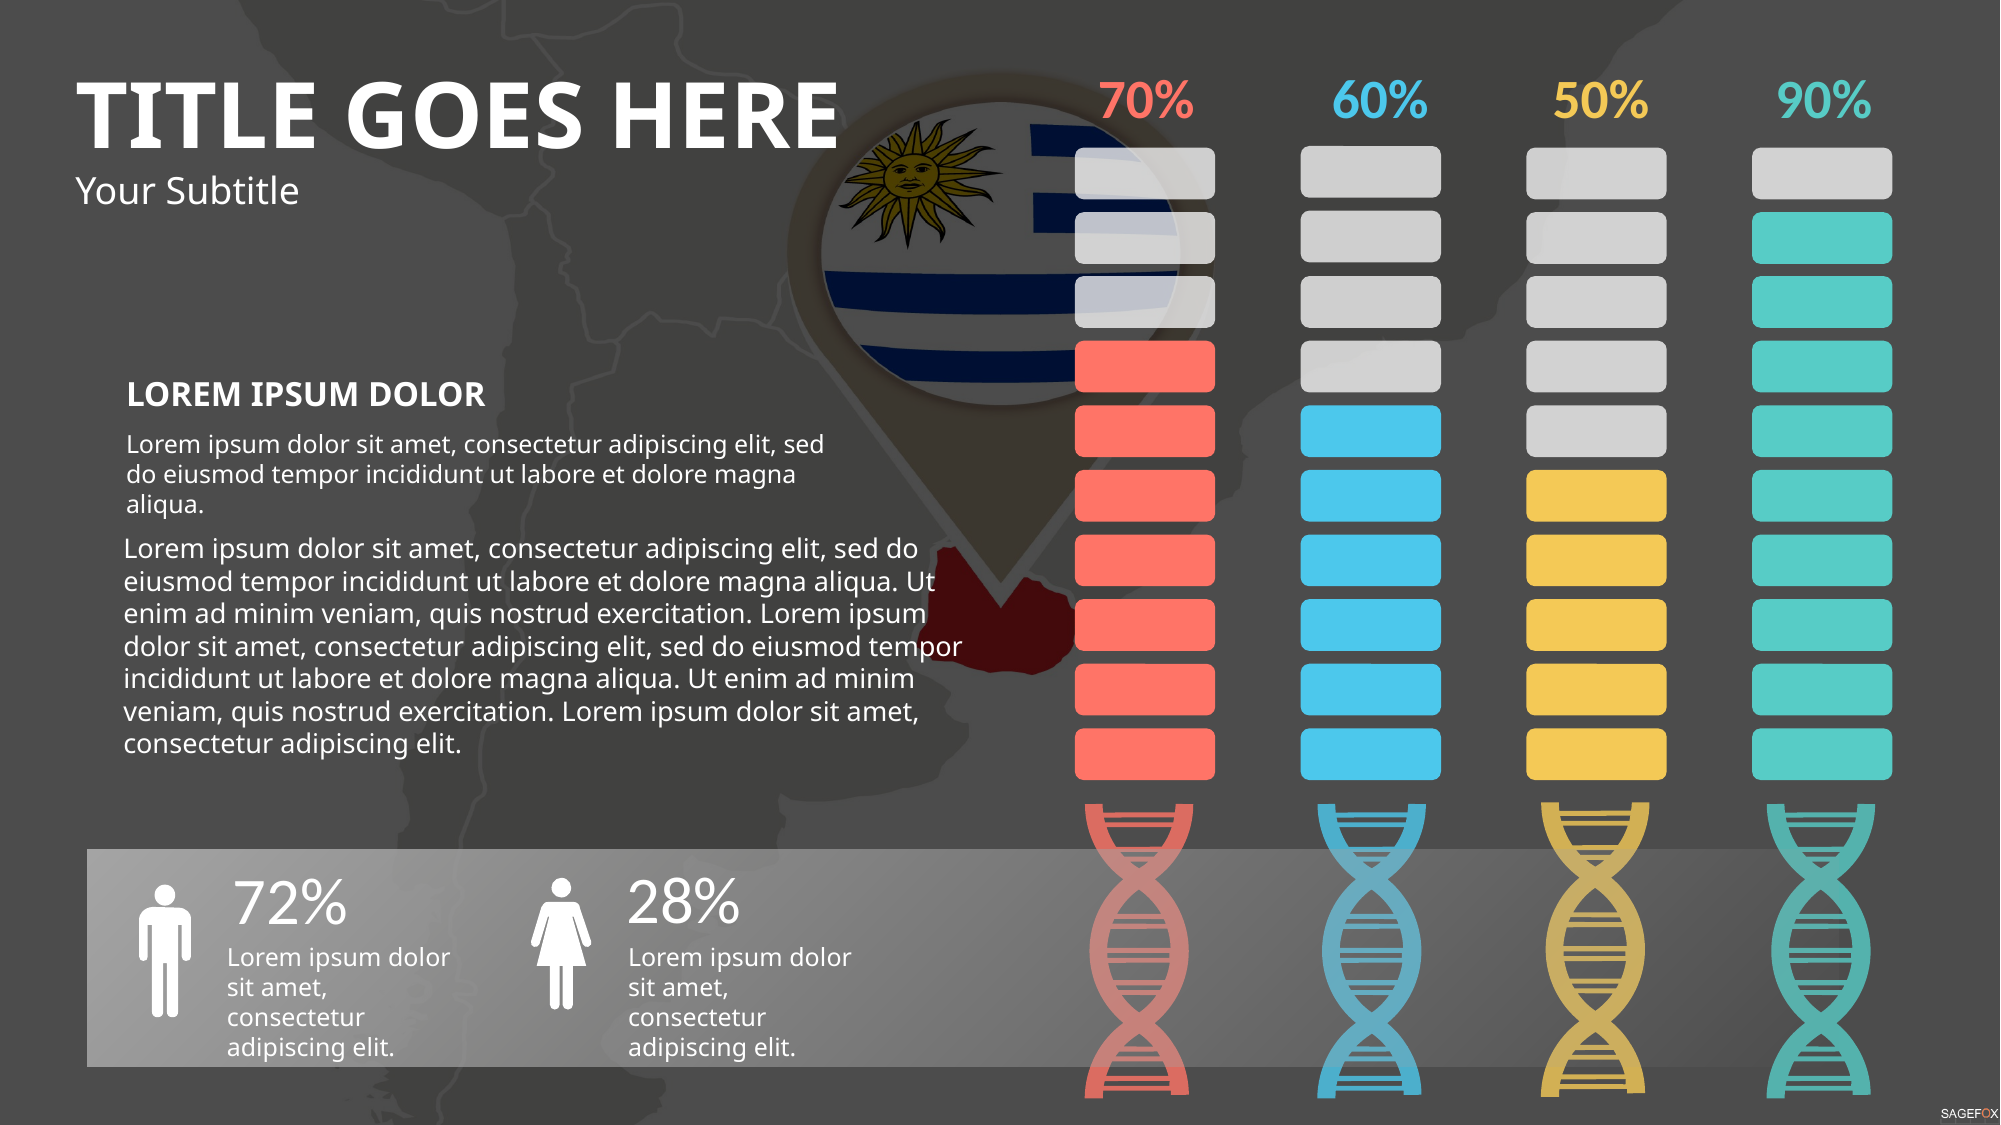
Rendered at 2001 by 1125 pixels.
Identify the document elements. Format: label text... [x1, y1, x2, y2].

text_box Lorem ipsum dolor sit amet, consectetur adipiscing elit, sed do eiusmod tempor incididunt ut labore et dolore magna aliqua. Ut enim ad minim veniam, quis nostrud exercitation. Lorem ipsum dolor sit amet, consectetur adipiscing elit, sed do eiusmod tempor incididunt ut labore et dolore magna aliqua. Ut enim ad minim veniam, quis nostrud exercitation. Lorem ipsum dolor sit amet, consectetur adipiscing elit. [108, 524, 1006, 767]
text_box [1073, 211, 1217, 265]
text_box [1073, 404, 1217, 459]
text_box [1839, 881, 1871, 1021]
text_box [1299, 209, 1443, 264]
text_box [1751, 727, 1894, 782]
text_box [1073, 146, 1217, 201]
text_box [1525, 404, 1668, 459]
text_box [1299, 468, 1443, 523]
text_box [1073, 533, 1217, 588]
text_box [1317, 1067, 1422, 1099]
text_box [1751, 146, 1894, 201]
text_box Lorem ipsum dolor sit amet, consectetur adipiscing elit. [212, 934, 468, 1069]
text_box [1751, 275, 1894, 329]
text_box 90% [1775, 63, 1873, 130]
text_box [1299, 144, 1443, 199]
text_box [1766, 803, 1876, 878]
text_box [530, 877, 592, 1010]
text_box 50% [1552, 63, 1650, 130]
text_box TITLE GOES HERE Your Subtitle [60, 49, 1036, 220]
text_box [1751, 533, 1894, 588]
text_box [1299, 404, 1443, 459]
text_box [1525, 339, 1668, 394]
text_box [1525, 662, 1668, 717]
text_box 28% [605, 849, 763, 944]
text_box [1525, 146, 1668, 201]
text_box [1525, 275, 1668, 329]
text_box [1540, 1067, 1646, 1097]
text_box [1073, 662, 1217, 717]
text_box [86, 849, 613, 1067]
text_box [1541, 802, 1650, 849]
text_box [1525, 533, 1668, 588]
text_box [1299, 533, 1443, 588]
text_box Lorem ipsum dolor sit amet, consectetur adipiscing elit. [613, 934, 870, 1069]
text_box LOREM IPSUM DOLOR Lorem ipsum dolor sit amet, consectetur adipiscing elit, sed do eiusmod tempor incididunt ut labore et dolore magna aliqua. [116, 368, 870, 524]
text_box [1751, 211, 1894, 265]
text_box [1751, 404, 1894, 459]
text_box [1751, 598, 1894, 652]
text_box [1317, 803, 1426, 849]
text_box [1073, 339, 1217, 394]
text_box [1751, 468, 1894, 523]
text_box [1751, 339, 1894, 394]
text_box [1073, 275, 1217, 329]
text_box [1766, 1025, 1871, 1099]
text_box [1751, 662, 1894, 717]
text_box [1073, 598, 1217, 652]
text_box [1525, 727, 1668, 782]
text_box 72% [212, 850, 369, 934]
text_box [1525, 211, 1668, 265]
text_box 70% [1097, 63, 1195, 130]
text_box [1084, 1067, 1189, 1099]
text_box [1299, 339, 1443, 394]
text_box [763, 849, 1839, 1067]
text_box [1299, 727, 1443, 782]
text_box [1299, 598, 1443, 652]
text_box 60% [1331, 63, 1429, 130]
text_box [139, 884, 191, 1018]
text_box [1299, 275, 1443, 329]
text_box [1073, 727, 1217, 782]
text_box [1299, 662, 1443, 717]
text_box [1525, 468, 1668, 523]
text_box [1073, 468, 1217, 523]
text_box [1084, 803, 1194, 849]
picture [0, 0, 2001, 1125]
text_box [1525, 598, 1668, 652]
